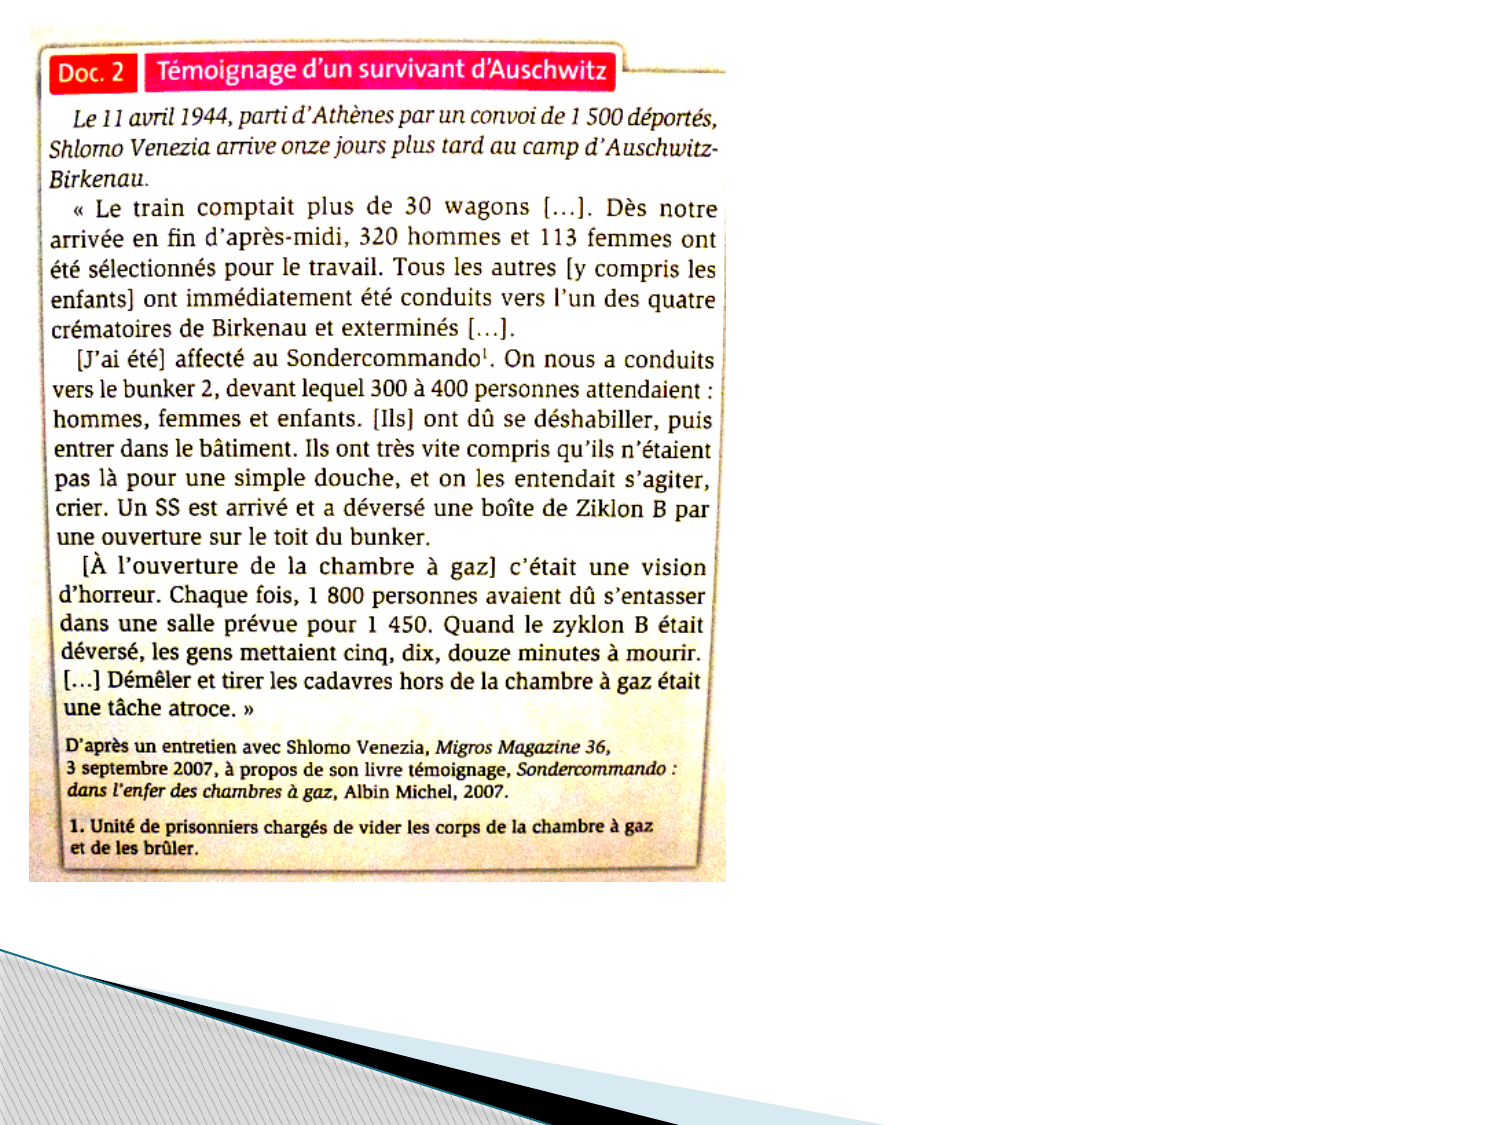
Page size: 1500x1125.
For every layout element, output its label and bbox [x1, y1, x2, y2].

picture [29, 25, 726, 882]
